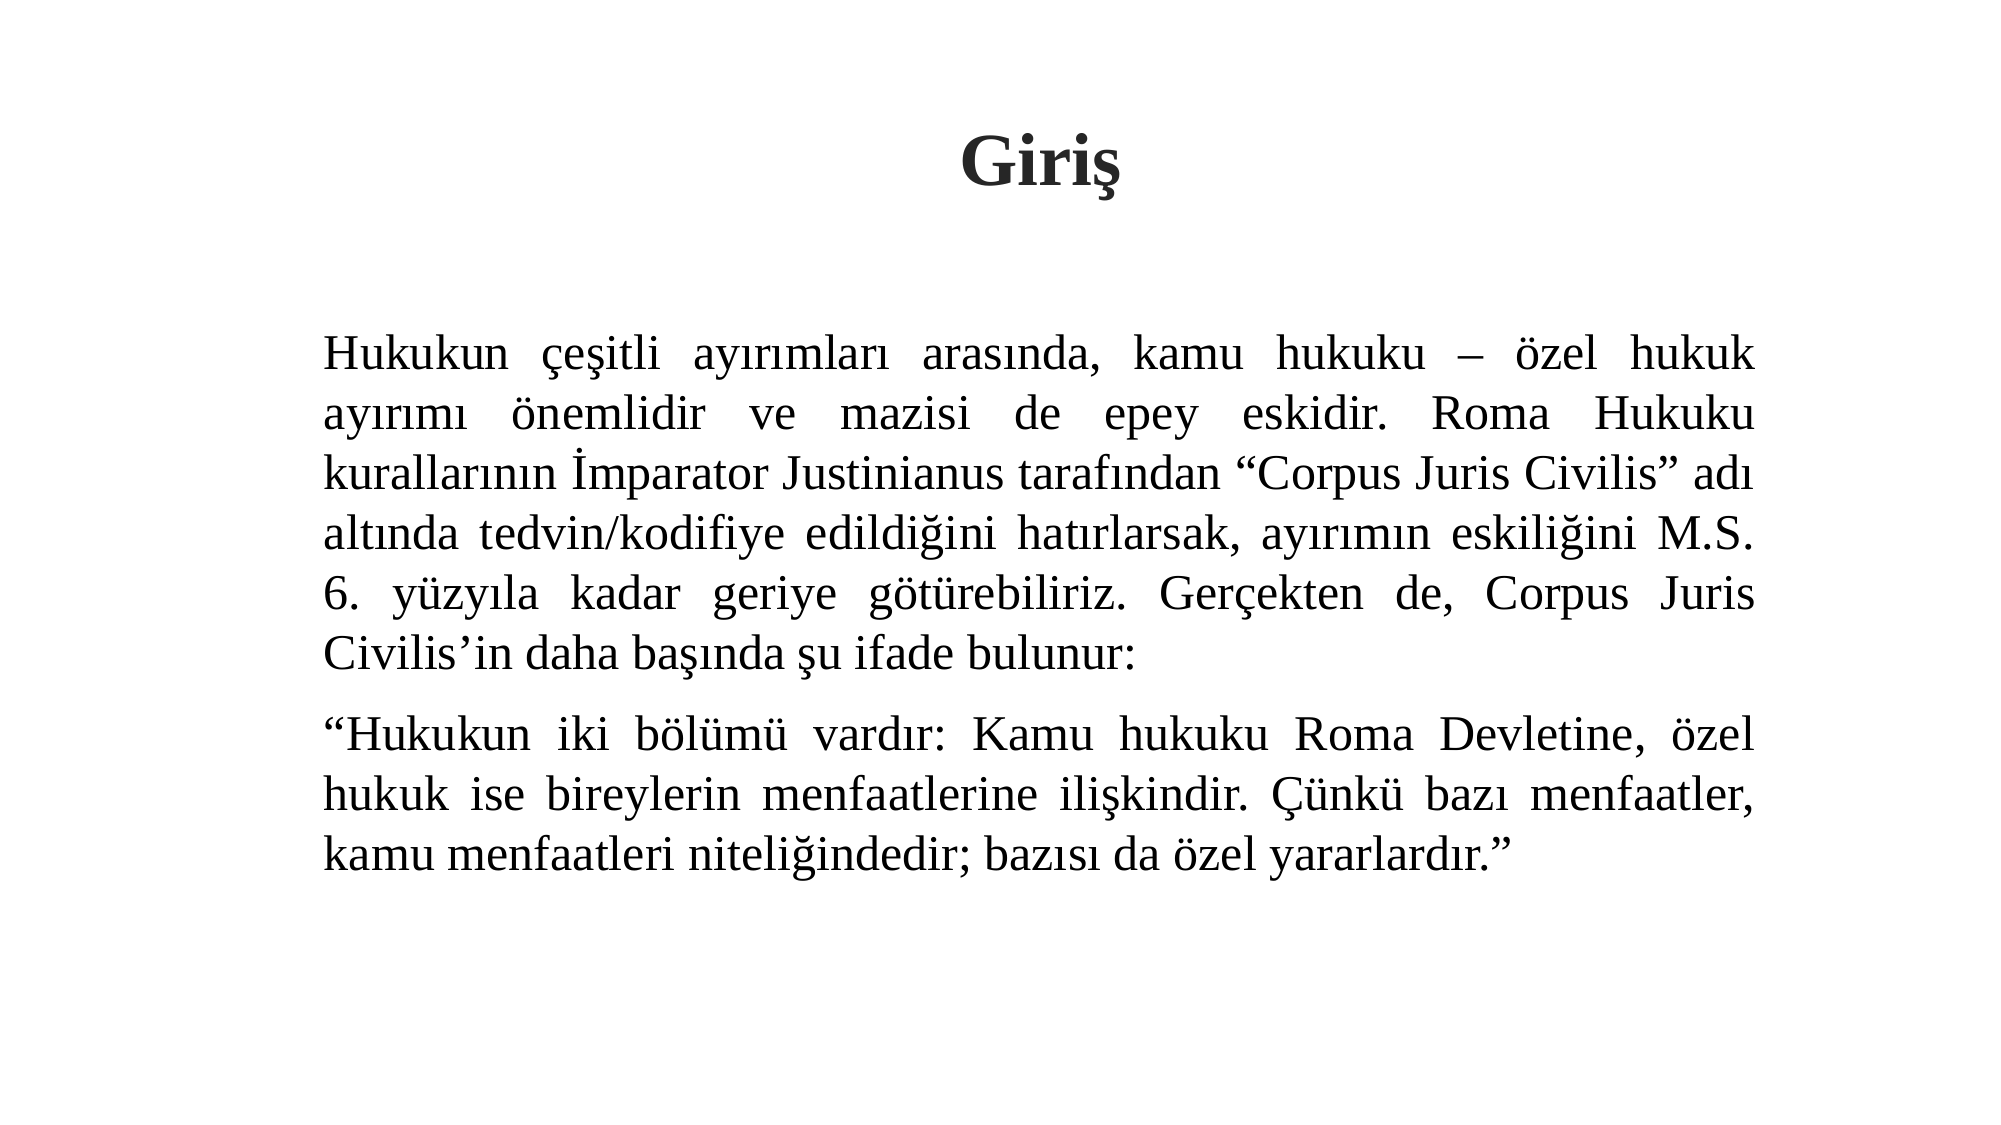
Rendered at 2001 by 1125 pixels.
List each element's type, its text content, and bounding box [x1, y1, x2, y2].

list Hukukun çeşitli ayırımları arasında, kamu hukuku – özel hukuk ayırımı önemlidir ve mazisi de epey eskidir. Roma Hukuku kurallarının İmparator Justinianus tarafından “Corpus Juris Civilis” adı altında tedvin/kodifiye edildiğini hatırlarsak, ayırımın eskiliğini M.S. 6. yüzyıla kadar geriye götürebiliriz. Gerçekten de, Corpus Juris Civilis’in daha başında şu ifade bulunur: “Hukukun iki bölümü vardır: Kamu hukuku Roma Devletine, özel hukuk ise bireylerin menfaatlerine ilişkindir. Çünkü bazı menfaatler, kamu menfaatleri niteliğindedir; bazısı da özel yararlardır.” [308, 312, 1772, 933]
title Giriş [309, 102, 1772, 312]
